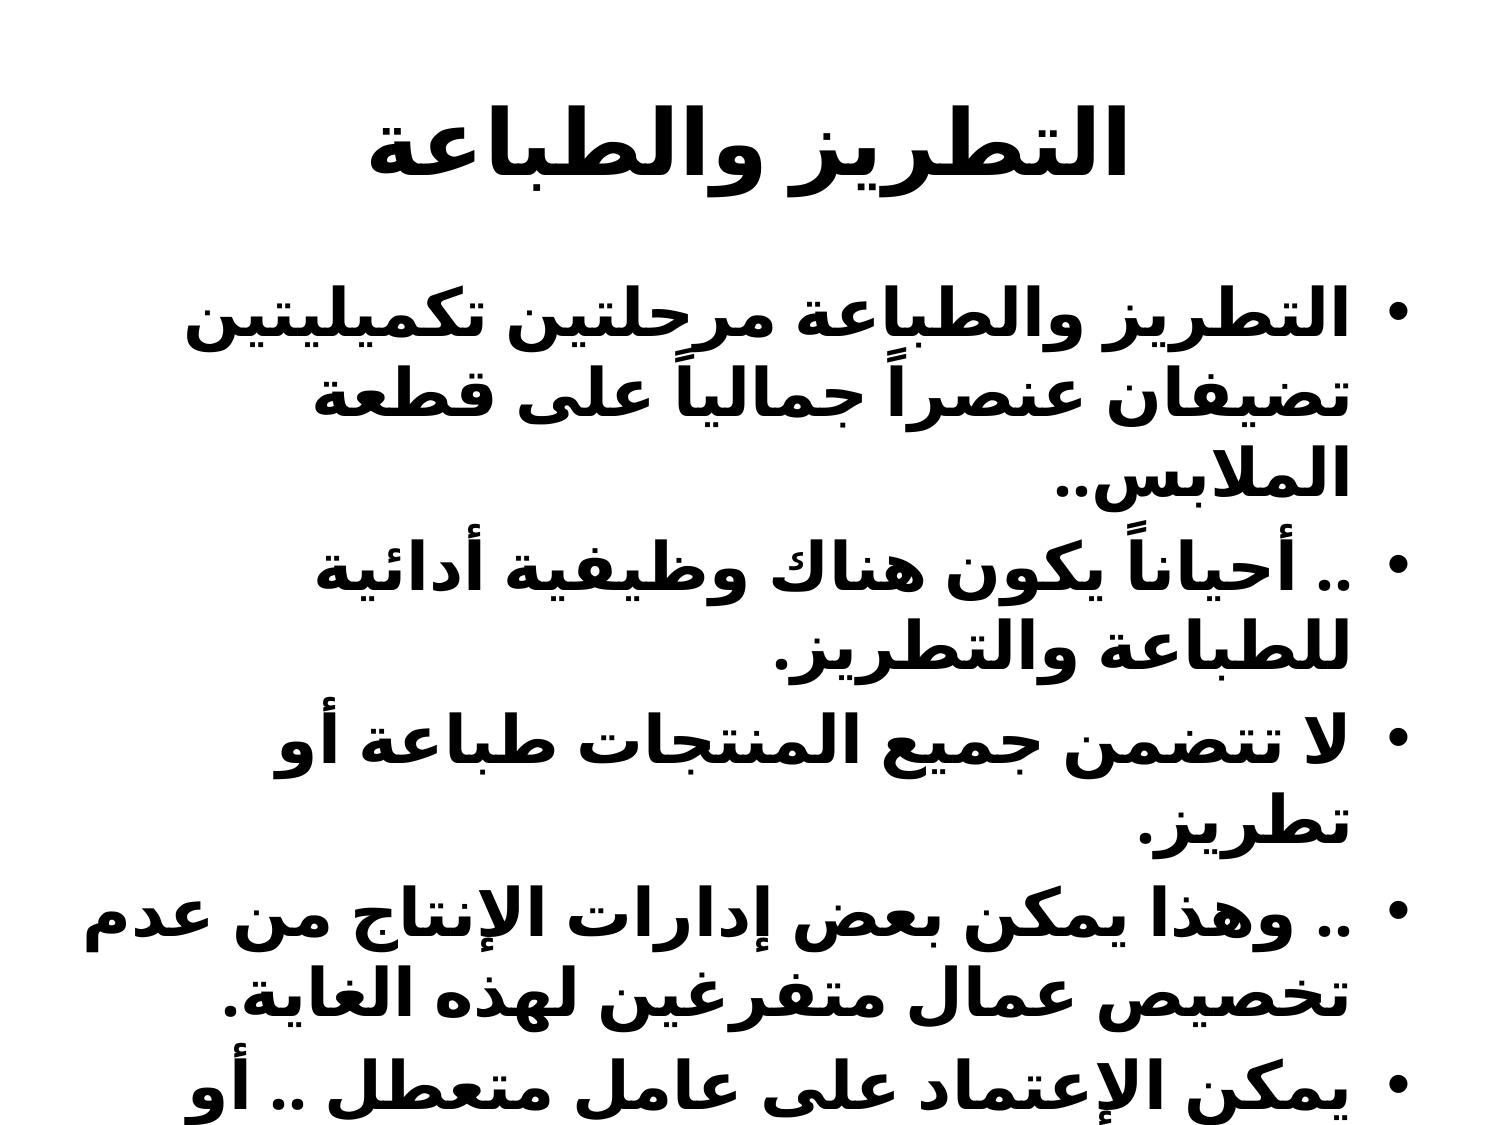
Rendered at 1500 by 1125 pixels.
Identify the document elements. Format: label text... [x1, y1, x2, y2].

title التطريز والطباعة [75, 45, 1425, 233]
list التطريز والطباعة مرحلتين تكميليتين تضيفان عنصراً جمالياً على قطعة الملابس.. .. أحياناً يكون هناك وظيفية أدائية للطباعة والتطريز. لا تتضمن جميع المنتجات طباعة أو تطريز. .. وهذا يمكن بعض إدارات الإنتاج من عدم تخصيص عمال متفرغين لهذه الغاية. يمكن الإعتماد على عامل متعطل .. أو على العمل الإضافي .. [37, 262, 1425, 1005]
